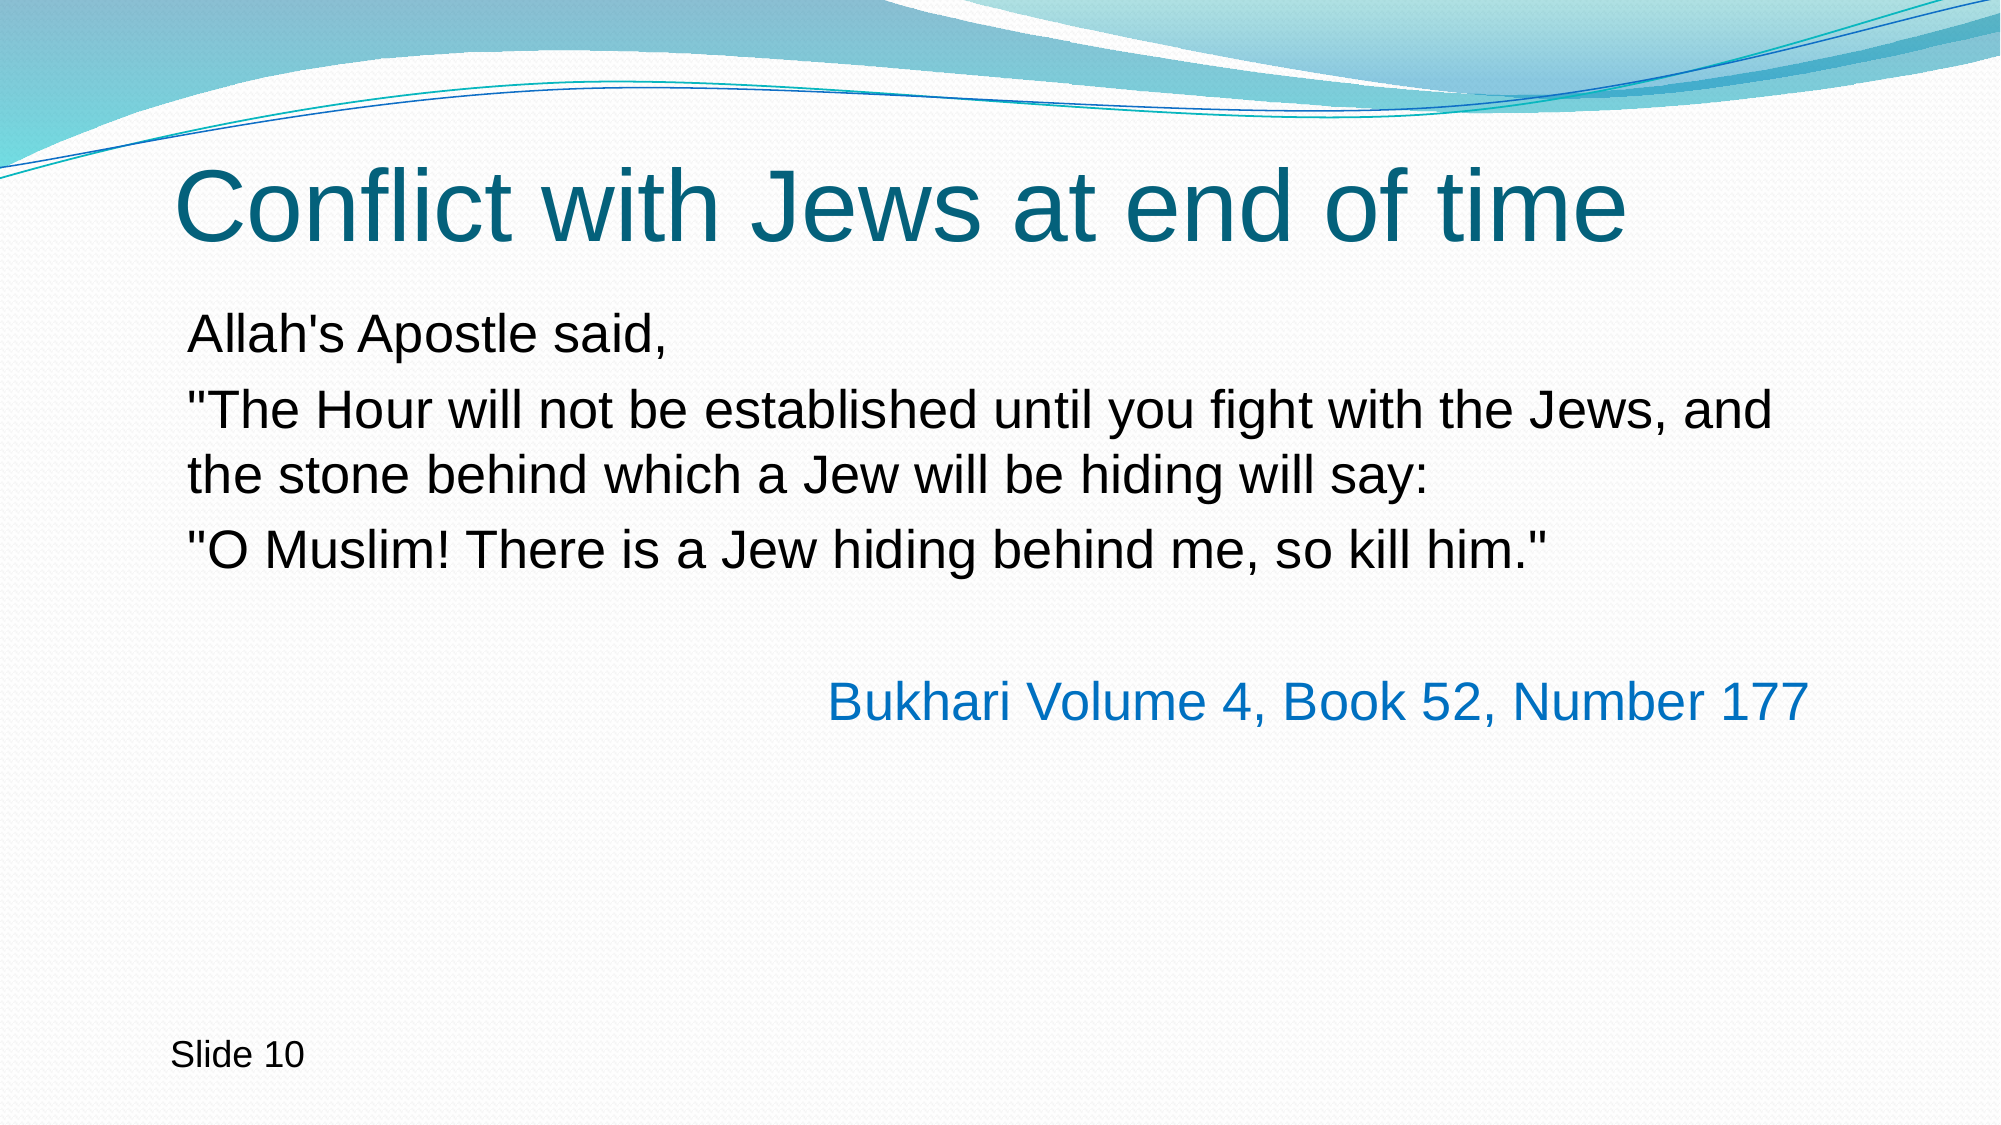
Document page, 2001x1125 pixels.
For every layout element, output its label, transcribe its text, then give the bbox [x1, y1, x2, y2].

list Allah's Apostle said, "The Hour will not be established until you fight with the Jews, and the stone behind which a Jew will be hiding will say: "O Muslim! There is a Jew hiding behind me, so kill him." Bukhari Volume 4, Book 52, Number 177 [173, 290, 1827, 873]
text_box Slide 10 [155, 1023, 333, 1125]
title Conflict with Jews at end of time [173, 131, 1974, 262]
